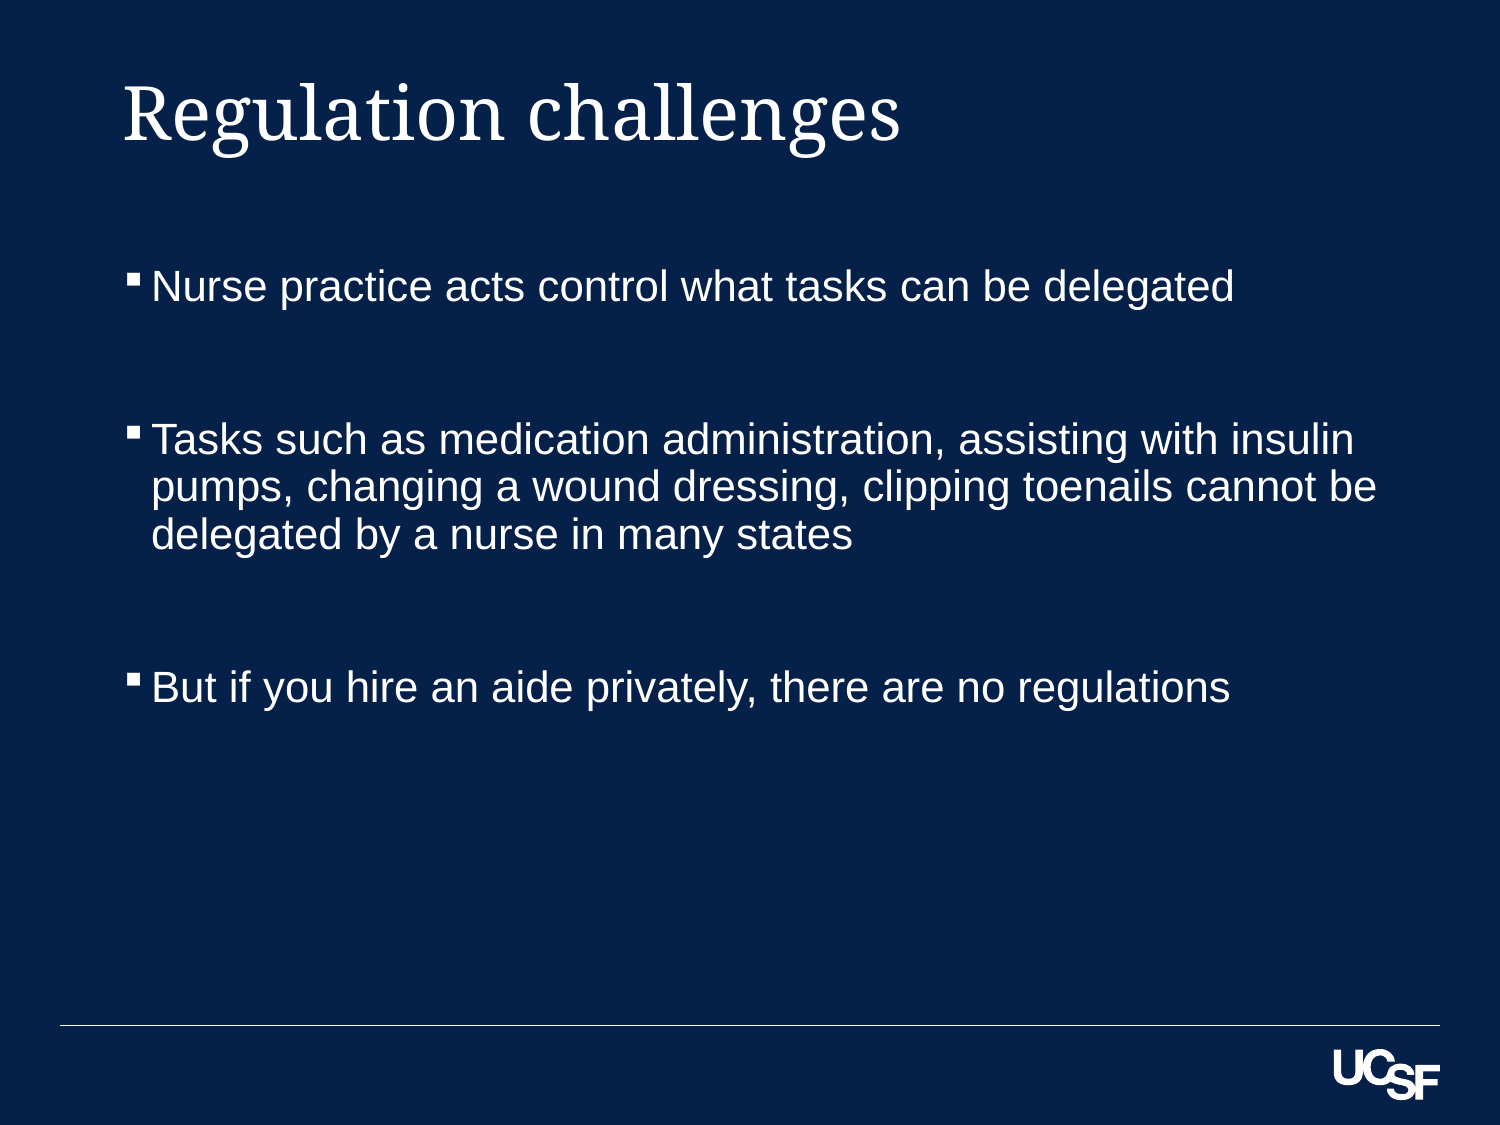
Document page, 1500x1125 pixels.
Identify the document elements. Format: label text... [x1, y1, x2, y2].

title Regulation challenges [107, 71, 1435, 165]
list Nurse practice acts control what tasks can be delegated Tasks such as medication administration, assisting with insulin pumps, changing a wound dressing, clipping toenails cannot be delegated by a nurse in many states But if you hire an aide privately, there are no regulations [108, 256, 1475, 915]
